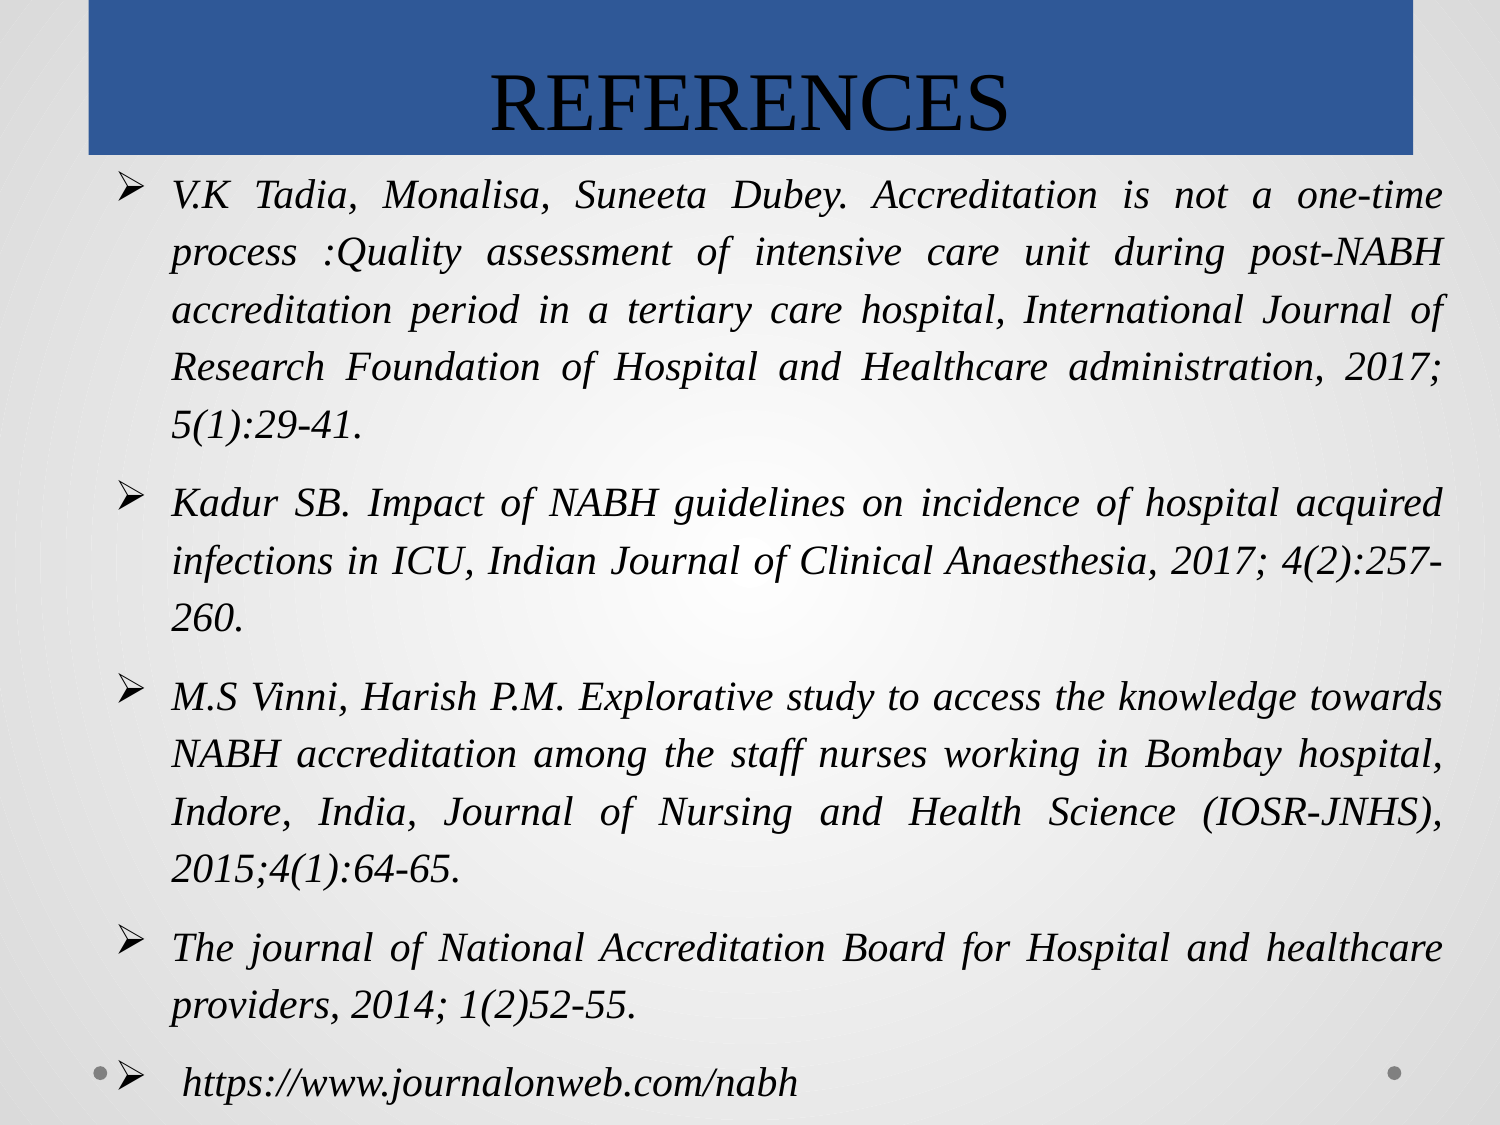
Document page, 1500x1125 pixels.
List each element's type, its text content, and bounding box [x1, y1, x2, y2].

text_box V.K Tadia, Monalisa, Suneeta Dubey. Accreditation is not a one-time process :Quality assessment of intensive care unit during post-NABH accreditation period in a tertiary care hospital, International Journal of Research Foundation of Hospital and Healthcare administration, 2017; 5(1):29-41. Kadur SB. Impact of NABH guidelines on incidence of hospital acquired infections in ICU, Indian Journal of Clinical Anaesthesia, 2017; 4(2):257-260. M.S Vinni, Harish P.M. Explorative study to access the knowledge towards NABH accreditation among the staff nurses working in Bombay hospital, Indore, India, Journal of Nursing and Health Science (IOSR-JNHS), 2015;4(1):64-65. The journal of National Accreditation Board for Hospital and healthcare providers, 2014; 1(2)52-55. https://www.journalonweb.com/nabh [100, 151, 1459, 1113]
title REFERENCES [88, 0, 1414, 155]
